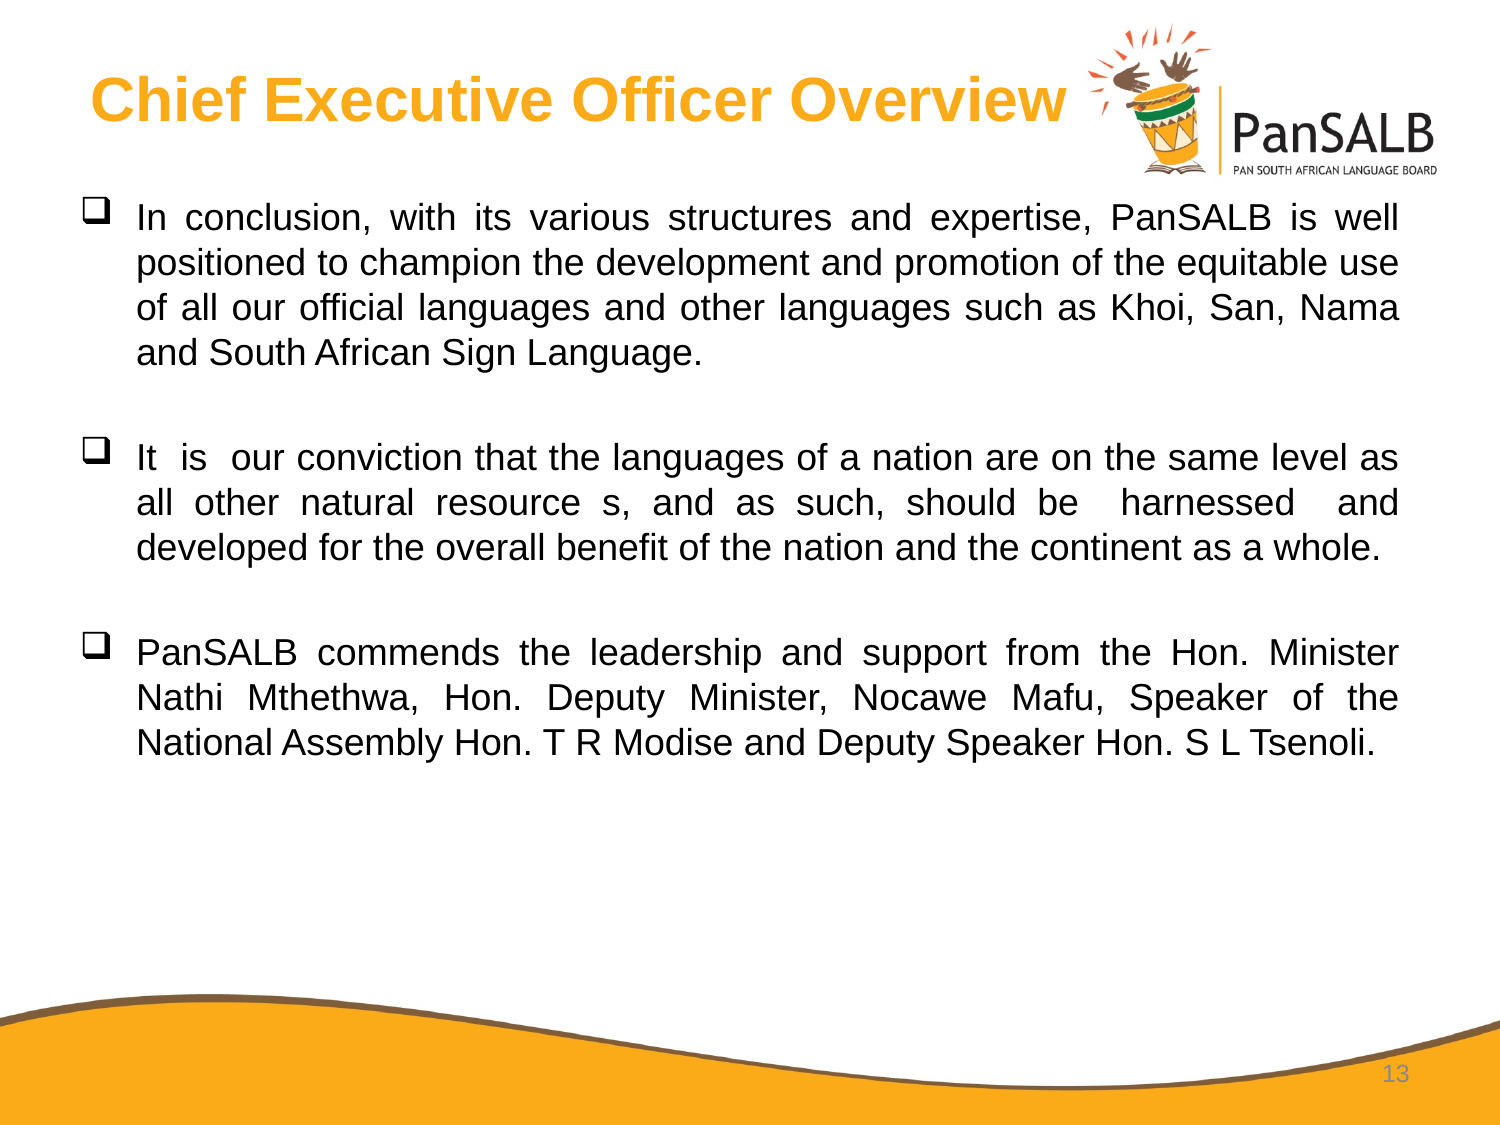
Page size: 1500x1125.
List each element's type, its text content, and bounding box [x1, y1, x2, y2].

picture [0, 989, 1500, 1125]
picture [1080, 18, 1451, 183]
list In conclusion, with its various structures and expertise, PanSALB is well positioned to champion the development and promotion of the equitable use of all our official languages and other languages such as Khoi, San, Nama and South African Sign Language. It is our conviction that the languages of a nation are on the same level as all other natural resource s, and as such, should be harnessed and developed for the overall benefit of the nation and the continent as a whole. PanSALB commends the leadership and support from the Hon. Minister Nathi Mthethwa, Hon. Deputy Minister, Nocawe Mafu, Speaker of the National Assembly Hon. T R Modise and Deputy Speaker Hon. S L Tsenoli. [64, 185, 1415, 988]
title Chief Executive Officer Overview [75, 22, 1076, 170]
